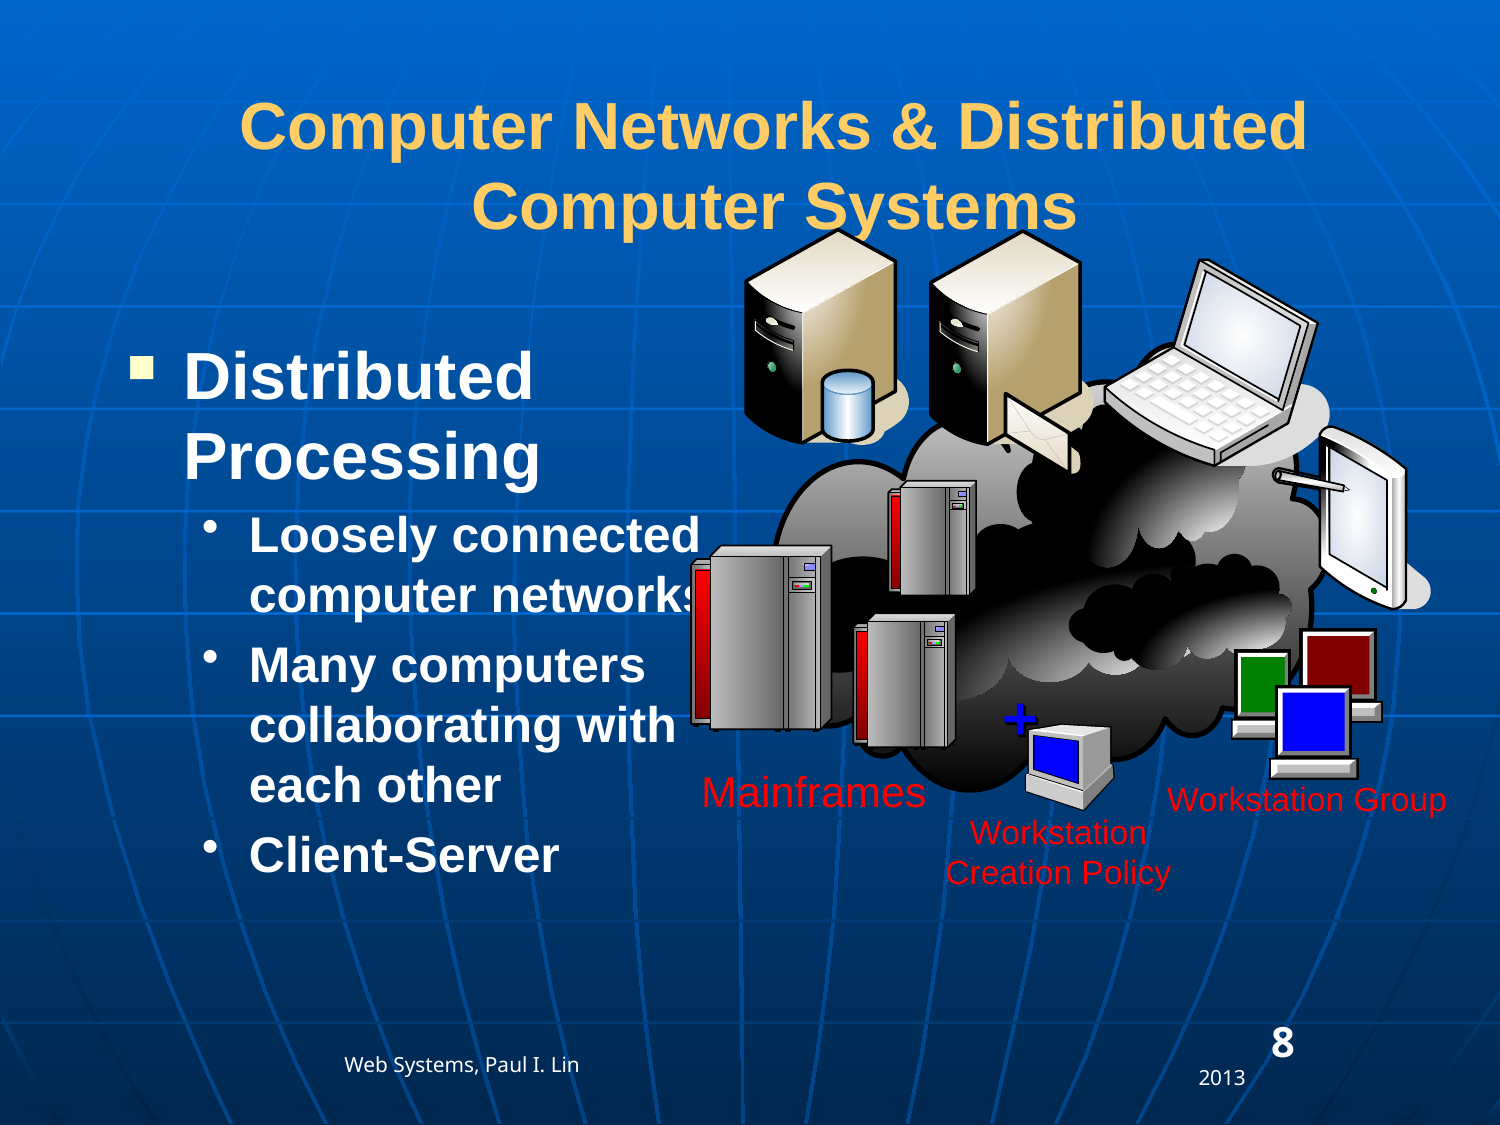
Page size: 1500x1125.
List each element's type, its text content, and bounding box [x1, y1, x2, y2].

list Distributed Processing Loosely connected computer networks Many computers collaborating with each other Client-Server [111, 324, 738, 1001]
title Computer Networks & Distributed Computer Systems [111, 99, 1438, 226]
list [687, 224, 1451, 898]
slide_number 8 [1180, 1008, 1494, 1072]
slide_number 2013 [1183, 1056, 1497, 1120]
footer Web Systems, Paul I. Lin [111, 1044, 813, 1120]
